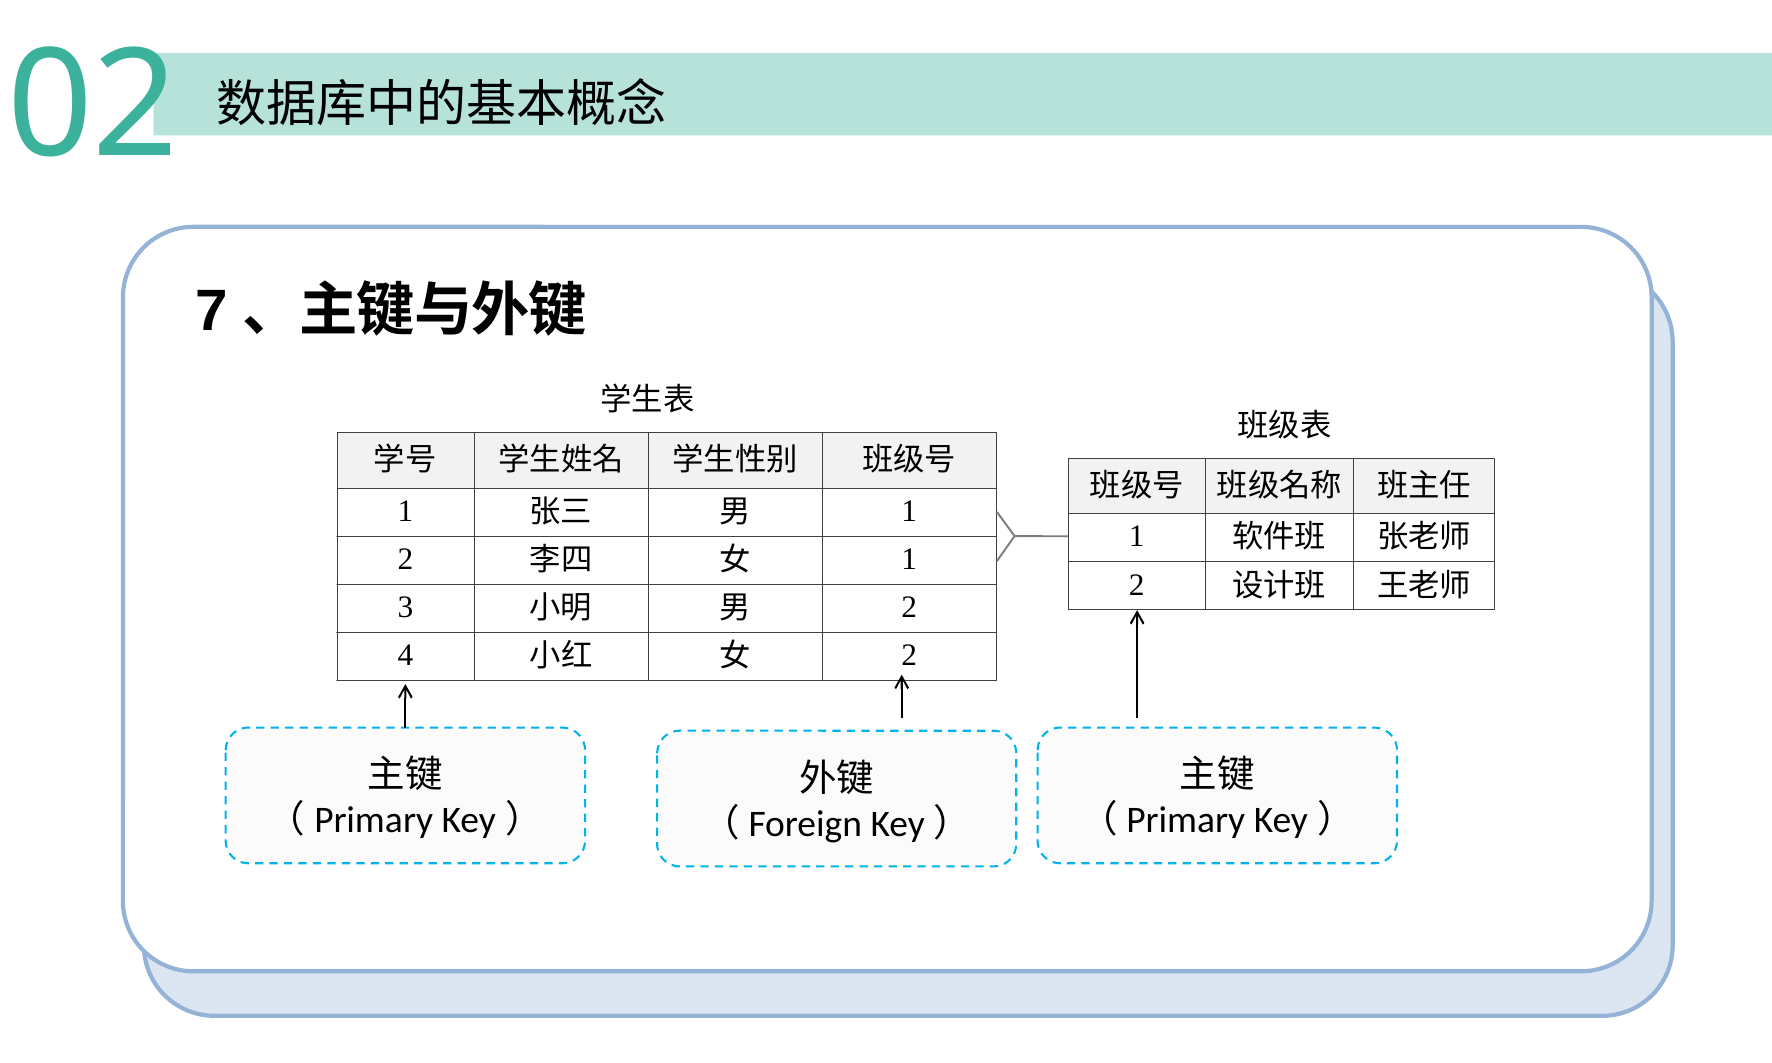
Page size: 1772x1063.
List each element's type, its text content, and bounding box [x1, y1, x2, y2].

text_box 02 [0, 0, 194, 193]
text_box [122, 226, 1673, 1017]
text_box [1765, 51, 1772, 138]
text_box [151, 51, 1164, 138]
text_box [1169, 18, 1760, 291]
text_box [332, 374, 1499, 685]
text_box 数据库中的基本概念 [166, 63, 681, 139]
